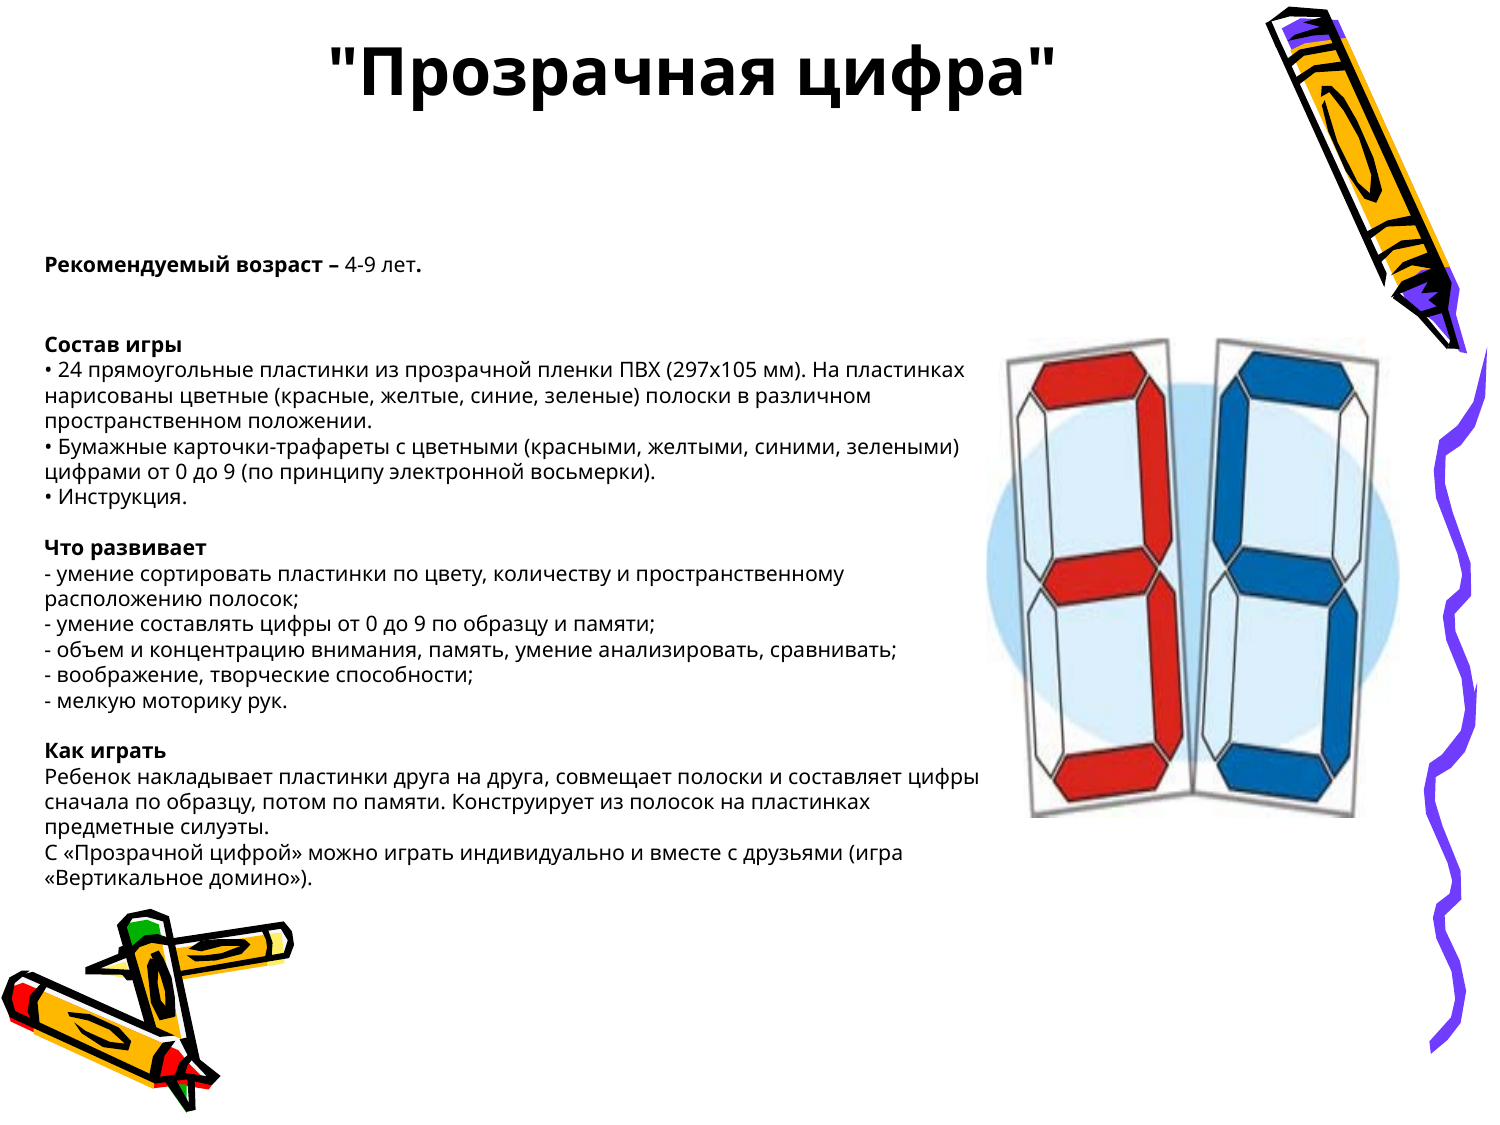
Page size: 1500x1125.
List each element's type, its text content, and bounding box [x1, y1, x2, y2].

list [986, 337, 1400, 818]
title "Прозрачная цифра" [103, 74, 1282, 197]
list Рекомендуемый возраст – 4-9 лет. Состав игры • 24 прямоугольные пластинки из прозрачной пленки ПВХ (297х105 мм). На пластинках нарисованы цветные (красные, желтые, синие, зеленые) полоски в различном пространственном положении. • Бумажные карточки-трафареты с цветными (красными, желтыми, синими, зелеными) цифрами от 0 до 9 (по принципу электронной восьмерки). • Инструкция. Что развивает - умение сортировать пластинки по цвету, количеству и пространственному расположению полосок; - умение составлять цифры от 0 до 9 по образцу и памяти; - объем и концентрацию внимания, память, умение анализировать, сравнивать; - воображение, творческие способности; - мелкую моторику рук. Как играть Ребенок накладывает пластинки друга на друга, совмещает полоски и составляет цифры сначала по образцу, потом по памяти. Конструирует из полосок на пластинках предметные силуэты. С «Прозрачной цифрой» можно играть индивидуально и вместе с друзьями (игра «Вертикальное домино»). [29, 243, 999, 906]
